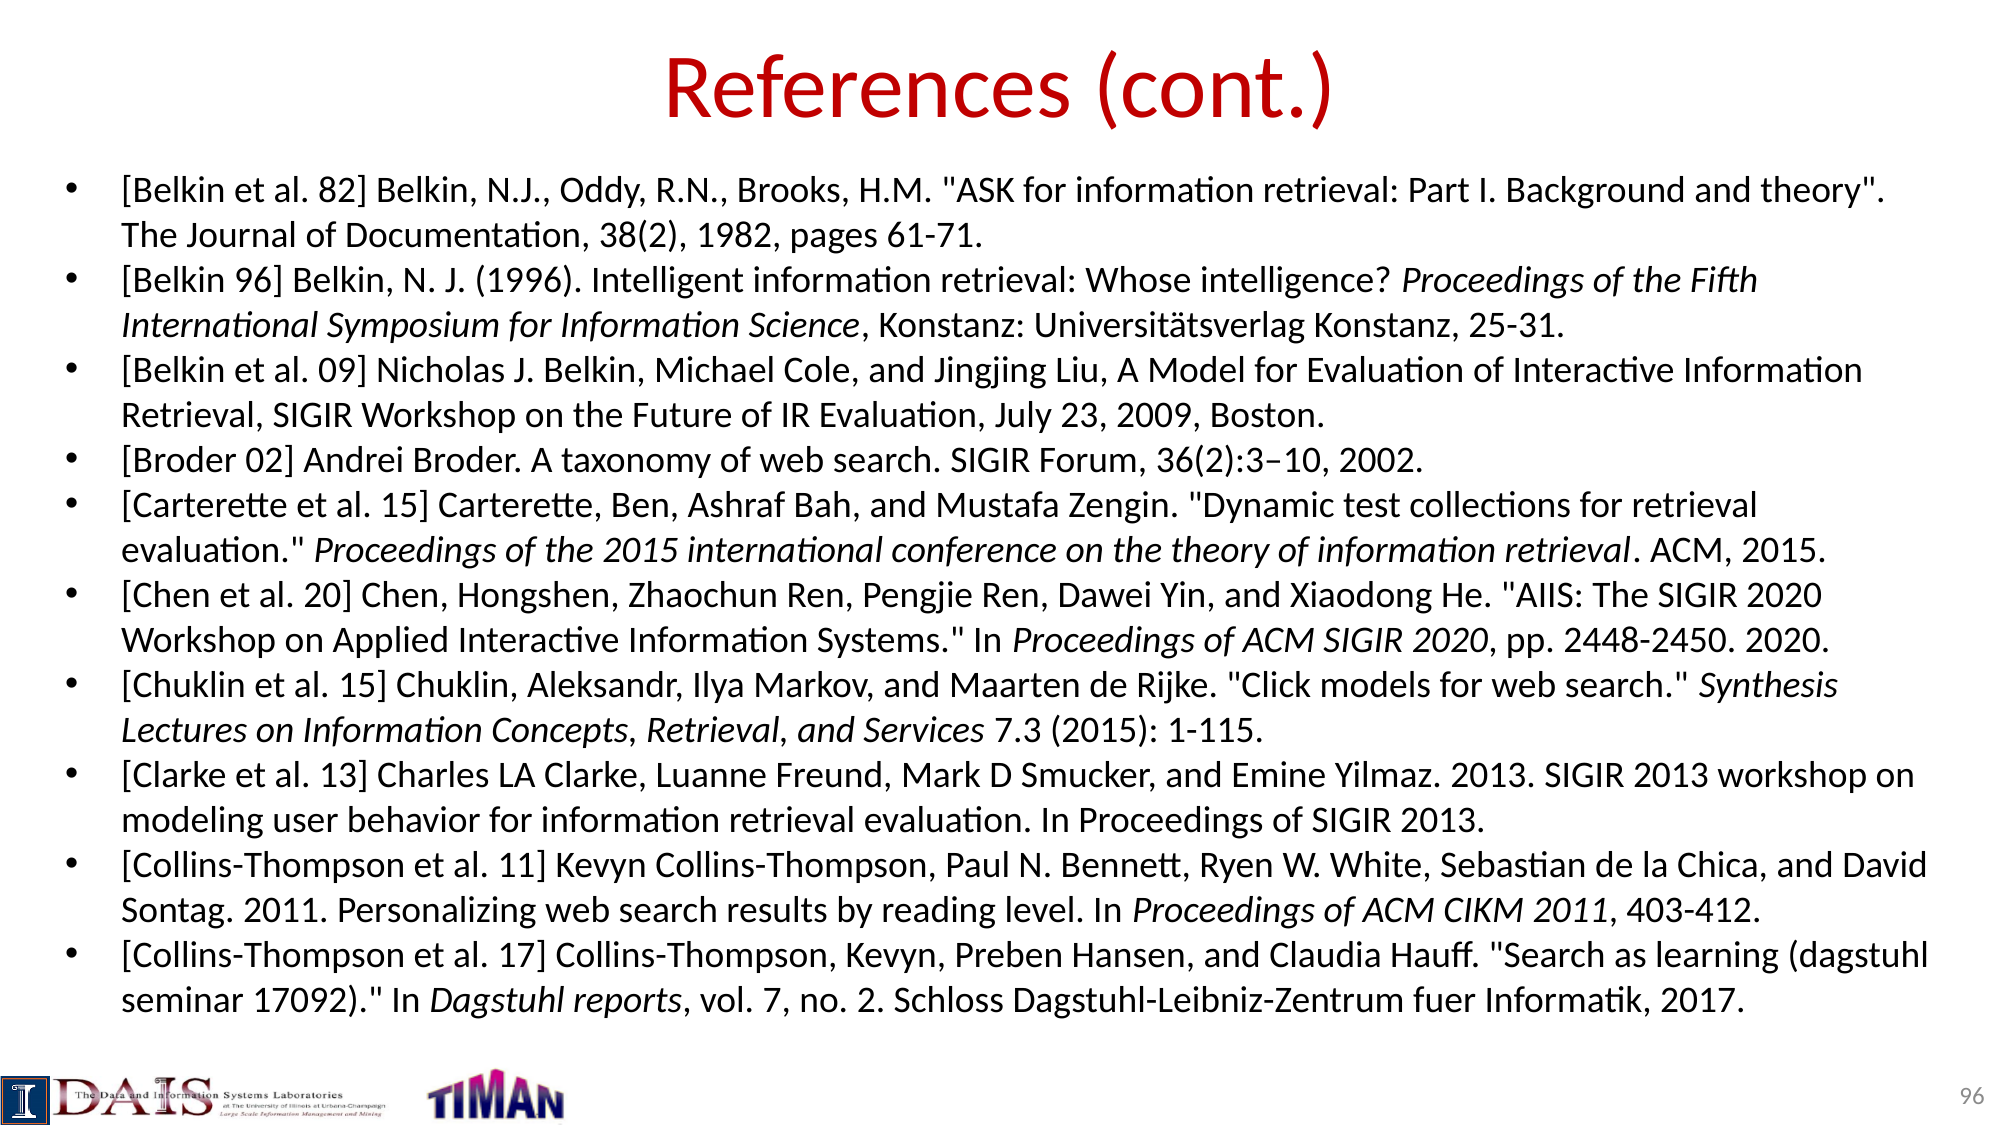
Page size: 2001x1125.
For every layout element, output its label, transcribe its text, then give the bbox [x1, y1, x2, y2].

title References (cont.) [0, 0, 2000, 163]
slide_number 96 [1533, 1065, 2000, 1125]
picture [51, 1076, 392, 1121]
picture [409, 1064, 575, 1125]
picture [0, 1076, 50, 1125]
list [Belkin et al. 82] Belkin, N.J., Oddy, R.N., Brooks, H.M. "ASK for information retrieval: Part I. Background and theory". The Journal of Documentation, 38(2), 1982, pages 61-71. [Belkin 96] Belkin, N. J. (1996). Intelligent information retrieval: Whose intelligence? Proceedings of the Fifth International Symposium for Information Science, Konstanz: Universitätsverlag Konstanz, 25-31. [Belkin et al. 09] Nicholas J. Belkin, Michael Cole, and Jingjing Liu, A Model for Evaluation of Interactive Information Retrieval, SIGIR Workshop on the Future of IR Evaluation, July 23, 2009, Boston. [Broder 02] Andrei Broder. A taxonomy of web search. SIGIR Forum, 36(2):3–10, 2002. [Carterette et al. 15] Carterette, Ben, Ashraf Bah, and Mustafa Zengin. "Dynamic test collections for retrieval evaluation." Proceedings of the 2015 international conference on the theory of information retrieval. ACM, 2015. [Chen et al. 20] Chen, Hongshen, Zhaochun Ren, Pengjie Ren, Dawei Yin, and Xiaodong He. "AIIS: The SIGIR 2020 Workshop on Applied Interactive Information Systems." In Proceedings of ACM SIGIR 2020, pp. 2448-2450. 2020. [Chuklin et al. 15] Chuklin, Aleksandr, Ilya Markov, and Maarten de Rijke. "Click models for web search." Synthesis Lectures on Information Concepts, Retrieval, and Services 7.3 (2015): 1-115. [Clarke et al. 13] Charles LA Clarke, Luanne Freund, Mark D Smucker, and Emine Yilmaz. 2013. SIGIR 2013 workshop on modeling user behavior for information retrieval evaluation. In Proceedings of SIGIR 2013. [Collins-Thompson et al. 11] Kevyn Collins-Thompson, Paul N. Bennett, Ryen W. White, Sebastian de la Chica, and David Sontag. 2011. Personalizing web search results by reading level. In Proceedings of ACM CIKM 2011, 403-412. [Collins-Thompson et al. 17] Collins-Thompson, Kevyn, Preben Hansen, and Claudia Hauff. "Search as learning (dagstuhl seminar 17092)." In Dagstuhl reports, vol. 7, no. 2. Schloss Dagstuhl-Leibniz-Zentrum fuer Informatik, 2017. [50, 112, 1950, 900]
